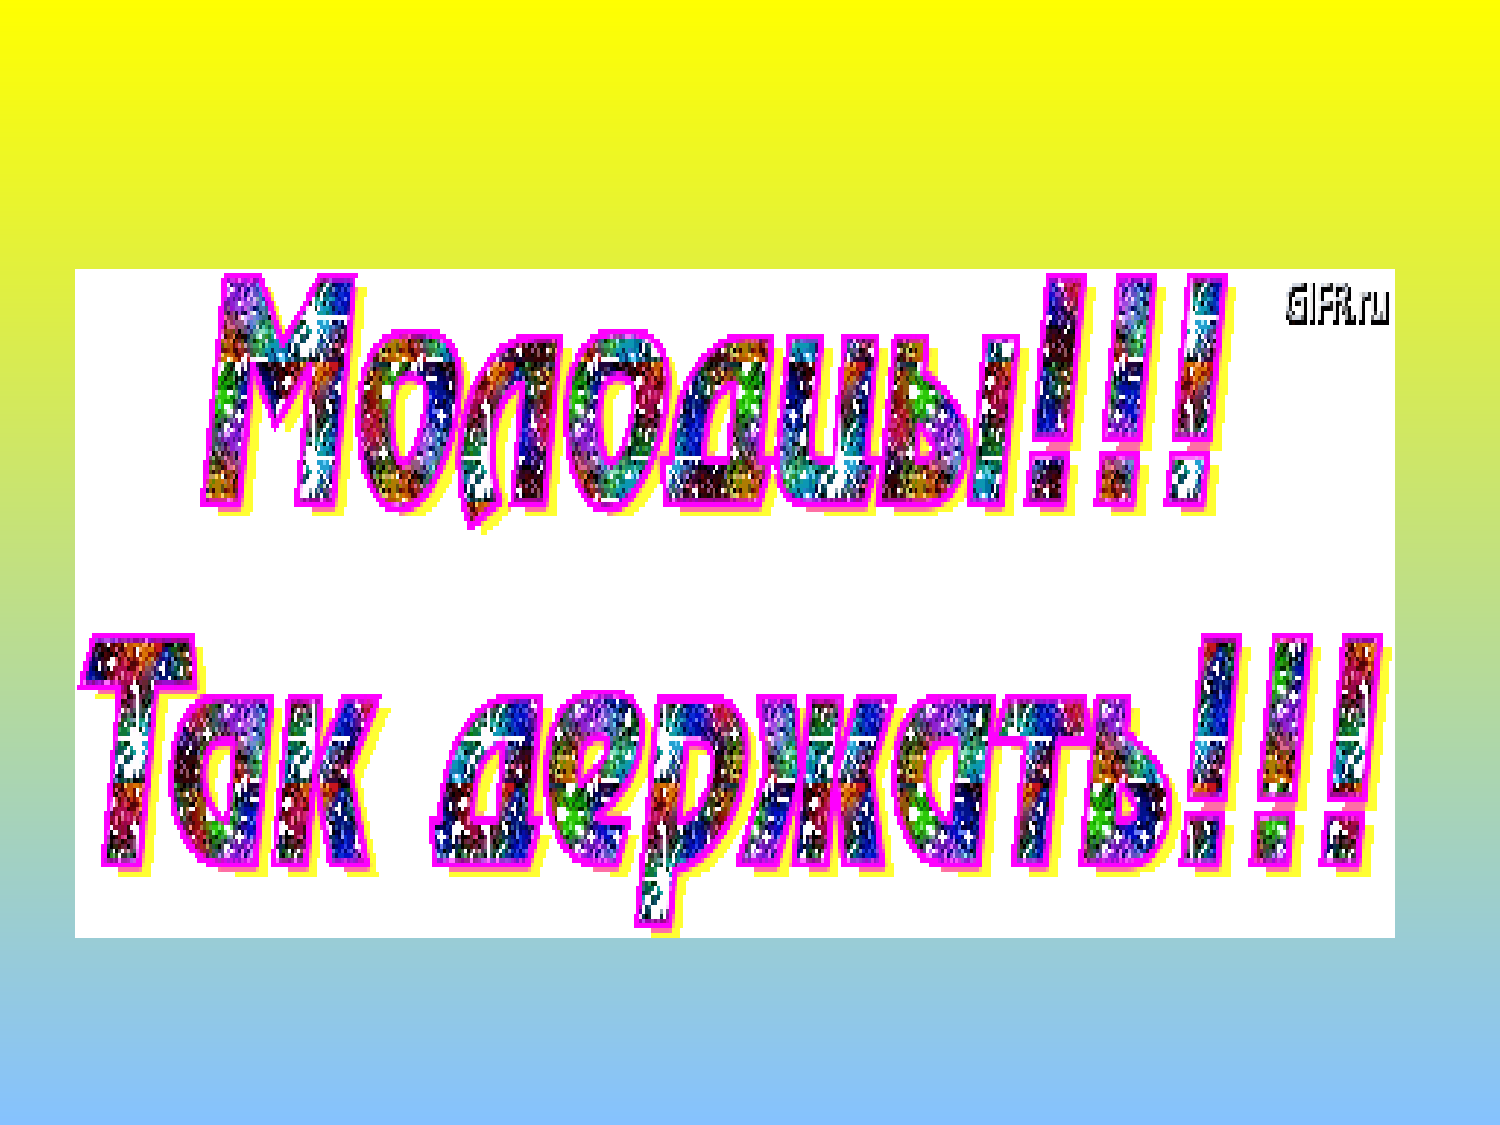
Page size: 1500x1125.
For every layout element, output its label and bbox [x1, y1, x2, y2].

list [74, 269, 1395, 938]
